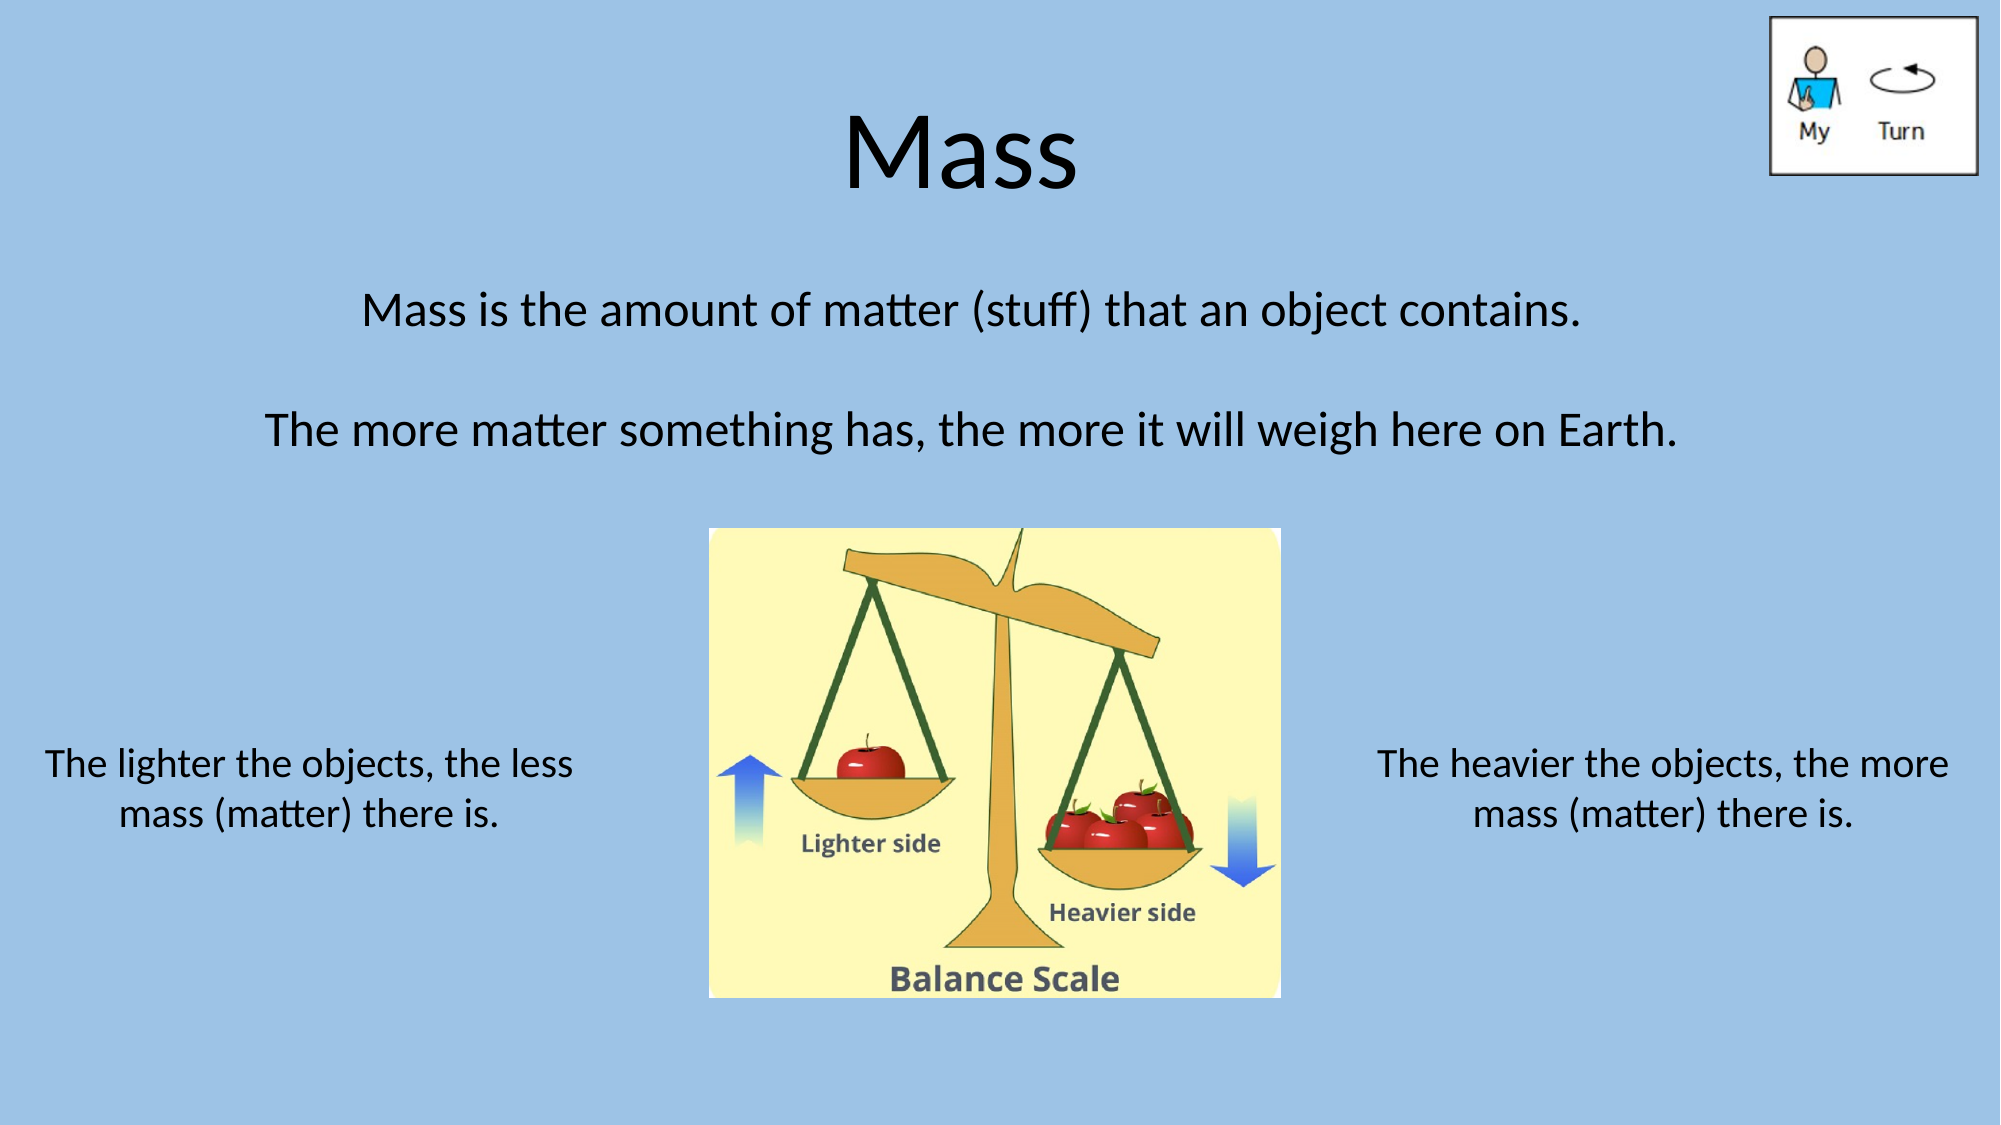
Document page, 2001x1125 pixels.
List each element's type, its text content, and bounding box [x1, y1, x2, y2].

text_box Mass [826, 68, 1095, 218]
text_box The lighter the objects, the less mass (matter) there is. [0, 727, 630, 843]
text_box The heavier the objects, the more mass (matter) there is. [1315, 727, 2000, 843]
text_box Mass is the amount of matter (stuff) that an object contains. The more matter something has, the more it will weigh here on Earth. [161, 268, 1782, 464]
picture [1769, 16, 1979, 176]
picture [709, 528, 1281, 998]
